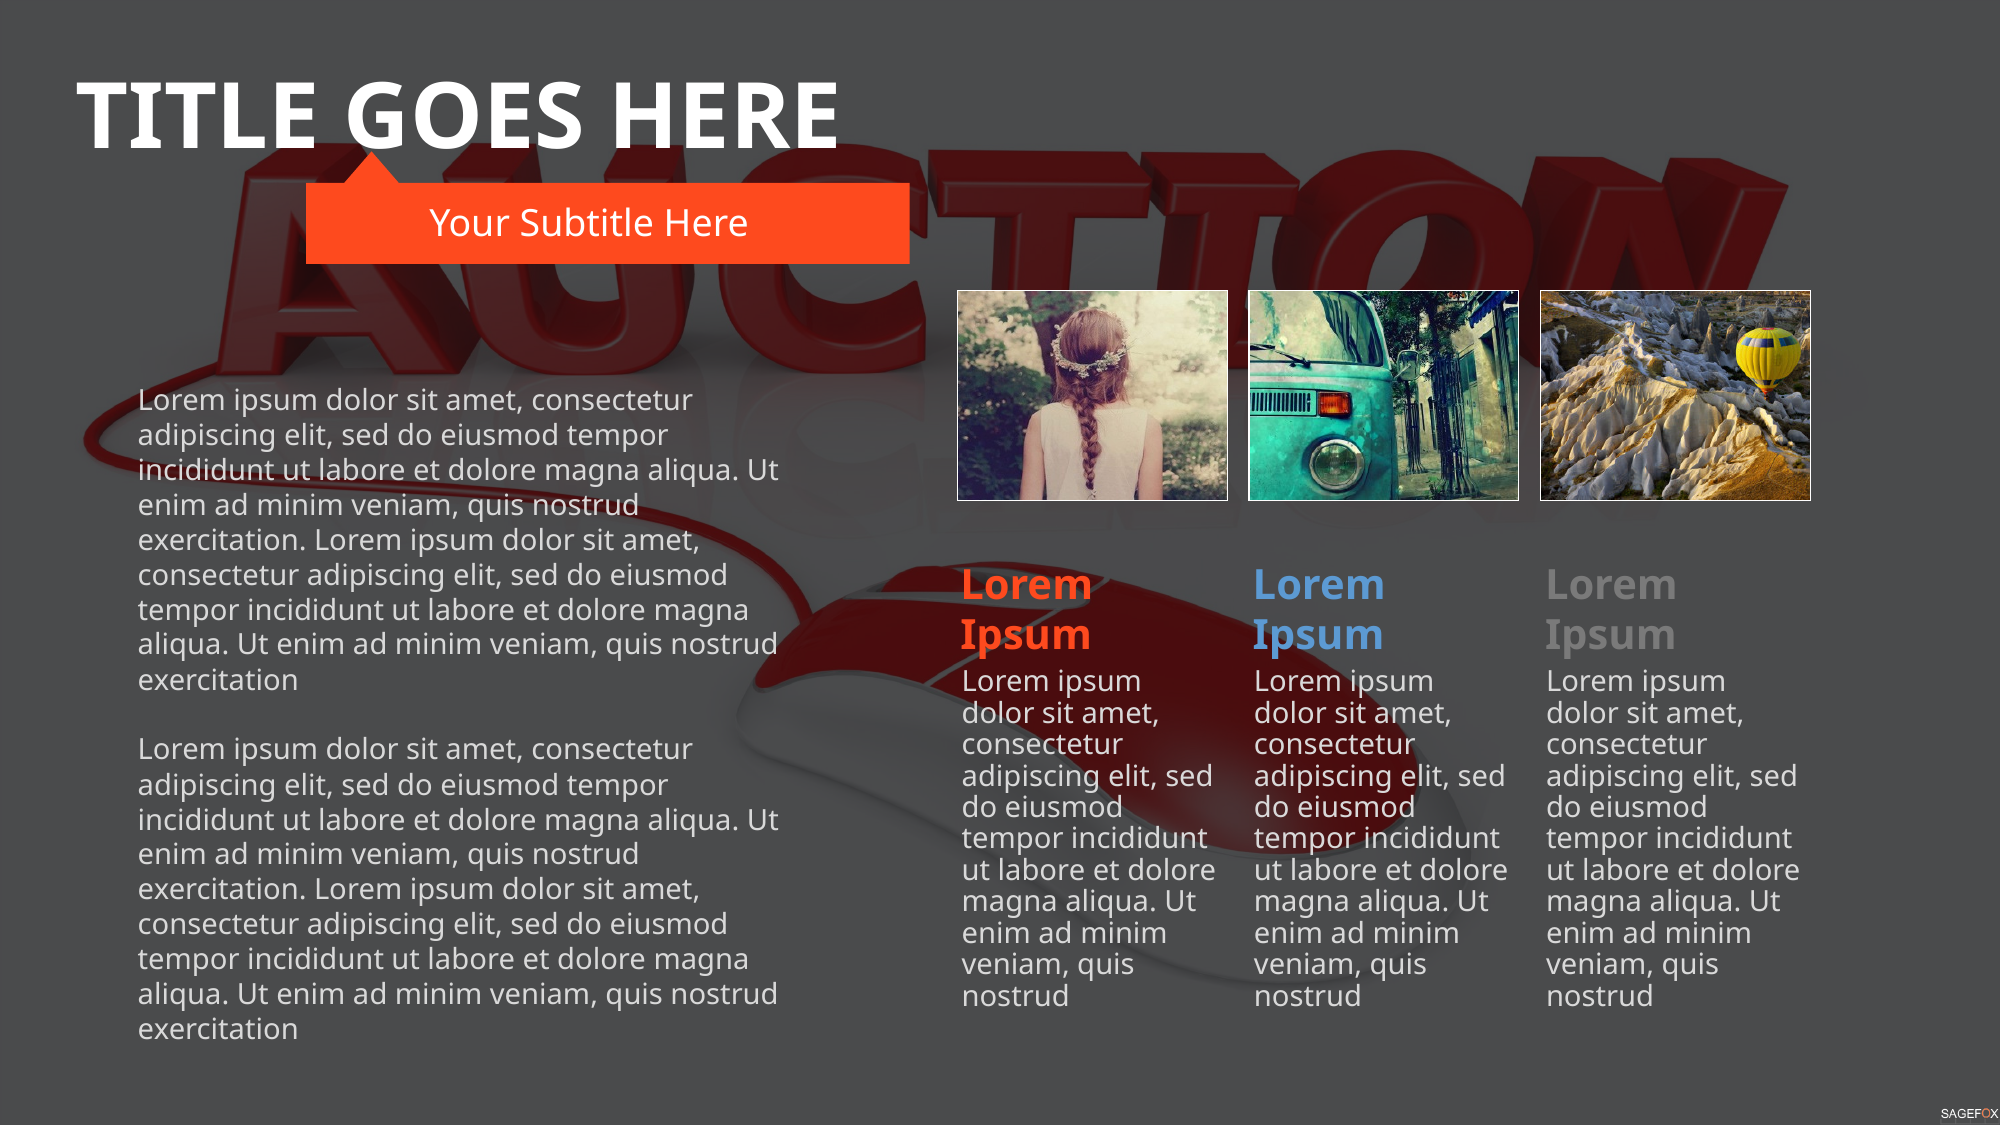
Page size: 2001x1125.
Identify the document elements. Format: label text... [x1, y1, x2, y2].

text_box TITLE GOES HERE [60, 49, 965, 175]
text_box Lorem ipsum dolor sit amet, consectetur adipiscing elit, sed do eiusmod tempor incididunt ut labore et dolore magna aliqua. Ut enim ad minim veniam, quis nostrud exercitation. Lorem ipsum dolor sit amet, consectetur adipiscing elit, sed do eiusmod tempor incididunt ut labore et dolore magna aliqua. Ut enim ad minim veniam, quis nostrud exercitation Lorem ipsum dolor sit amet, consectetur adipiscing elit, sed do eiusmod tempor incididunt ut labore et dolore magna aliqua. Ut enim ad minim veniam, quis nostrud exercitation. Lorem ipsum dolor sit amet, consectetur adipiscing elit, sed do eiusmod tempor incididunt ut labore et dolore magna aliqua. Ut enim ad minim veniam, quis nostrud exercitation [122, 373, 798, 1125]
text_box [956, 290, 1228, 502]
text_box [306, 151, 910, 264]
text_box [1530, 550, 1807, 1000]
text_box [945, 550, 1223, 1000]
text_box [1237, 550, 1515, 1000]
text_box [1248, 290, 1520, 502]
picture [1940, 0, 2001, 1125]
text_box [1540, 290, 1812, 502]
